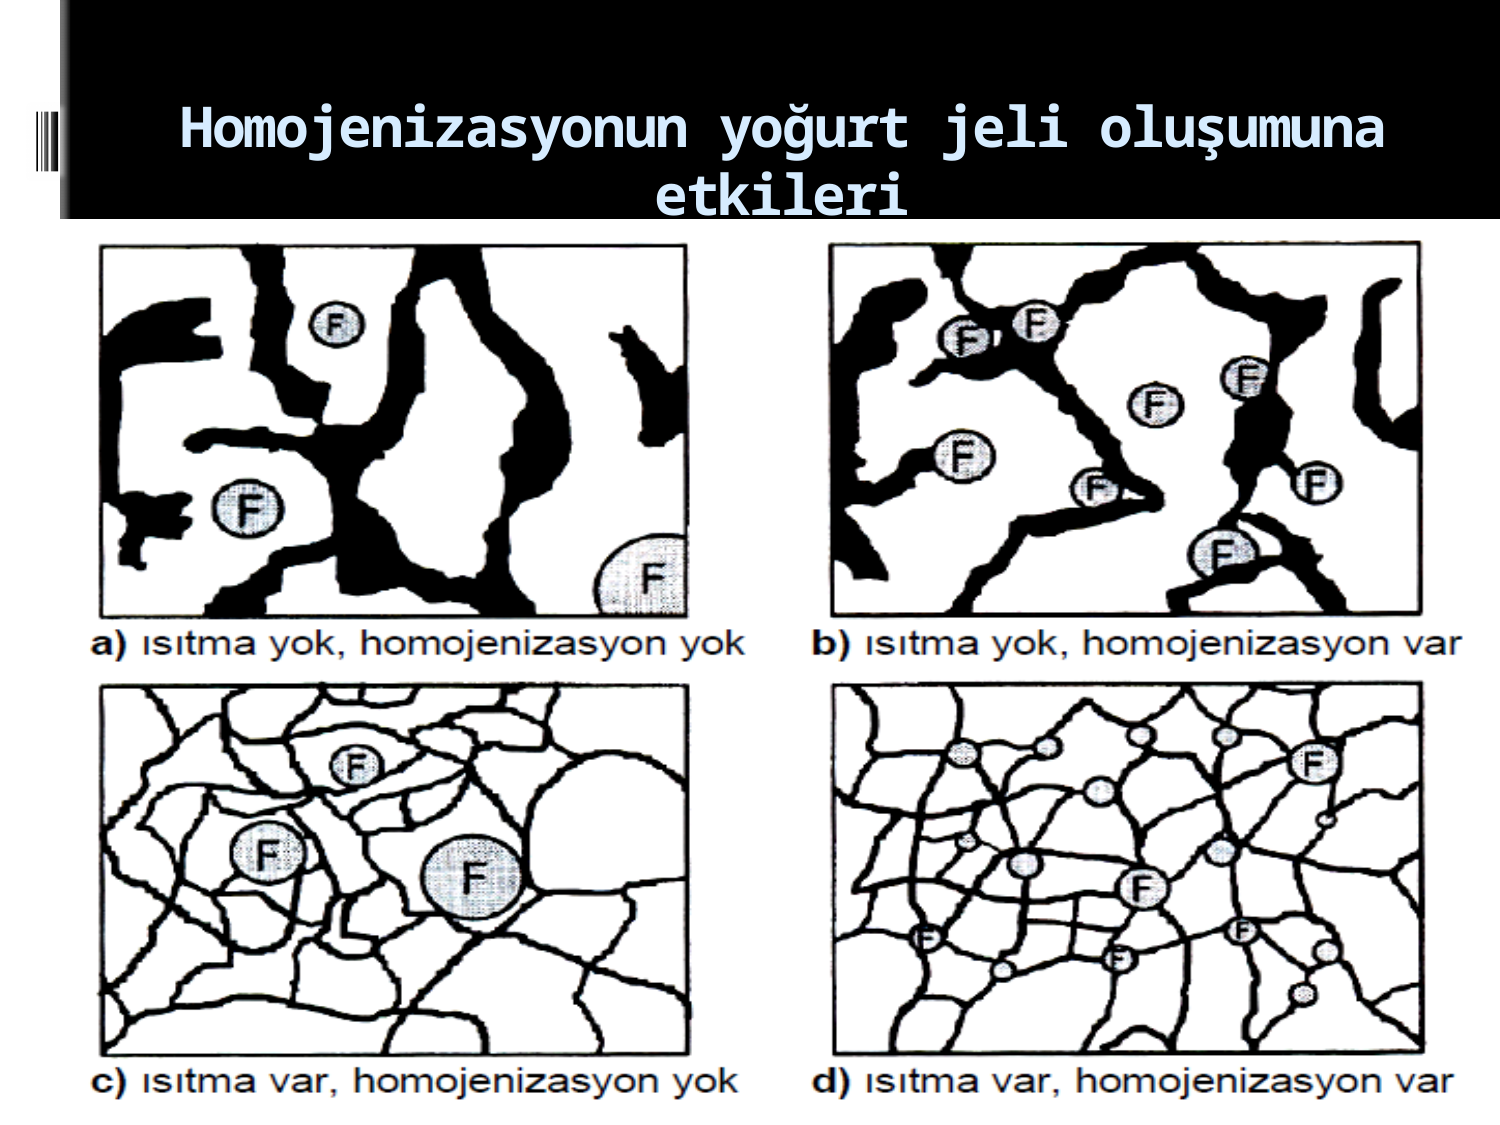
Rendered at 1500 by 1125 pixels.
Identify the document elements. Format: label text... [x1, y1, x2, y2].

picture [0, 219, 1500, 1125]
title Homojenizasyonun yoğurt jeli oluşumuna etkileri [64, 83, 1500, 210]
